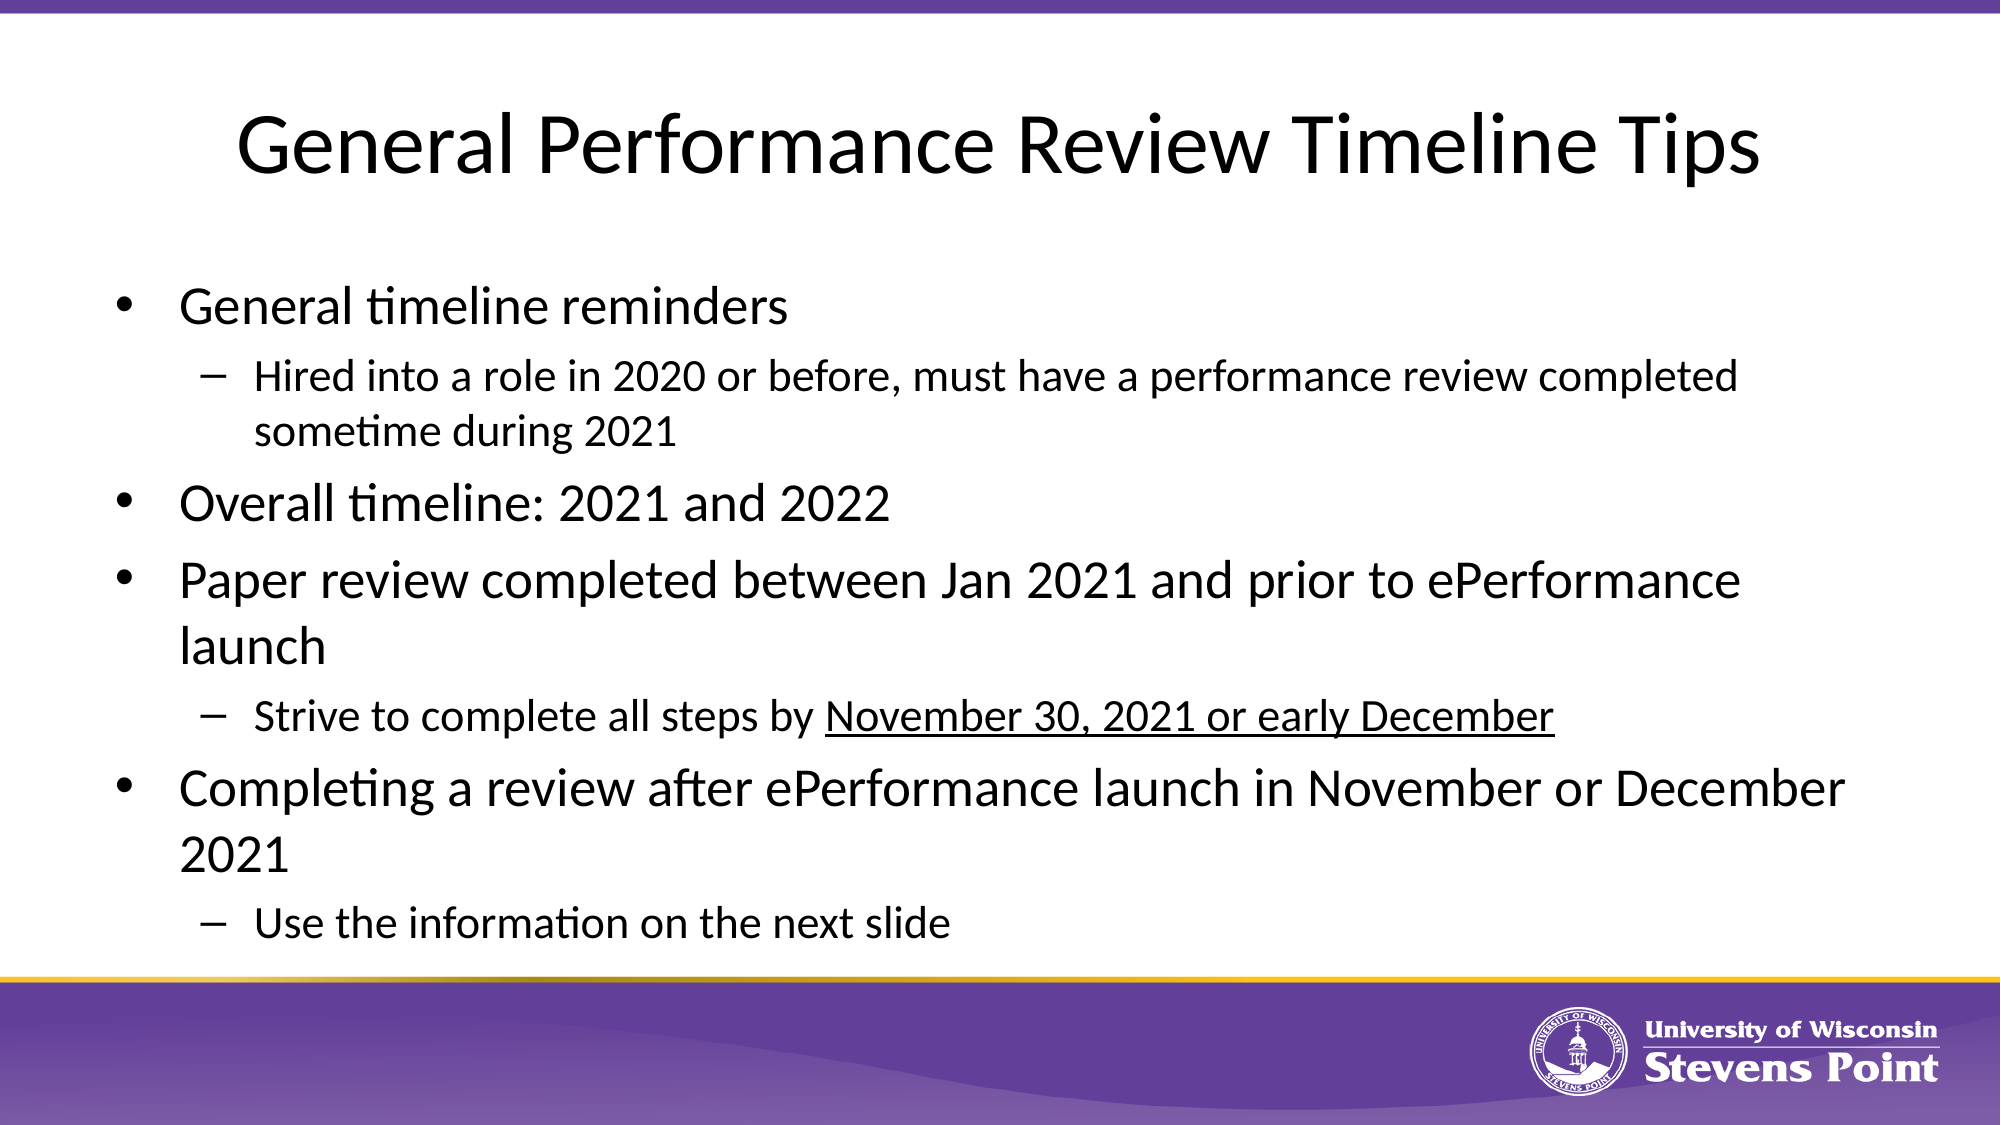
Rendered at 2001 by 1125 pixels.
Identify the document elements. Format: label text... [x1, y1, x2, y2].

list General timeline reminders Hired into a role in 2020 or before, must have a performance review completed sometime during 2021 Overall timeline: 2021 and 2022 Paper review completed between Jan 2021 and prior to ePerformance launch Strive to complete all steps by November 30, 2021 or early December Completing a review after ePerformance launch in November or December 2021 Use the information on the next slide [99, 262, 1900, 959]
picture [0, 0, 2000, 1125]
title General Performance Review Timeline Tips [99, 45, 1900, 233]
